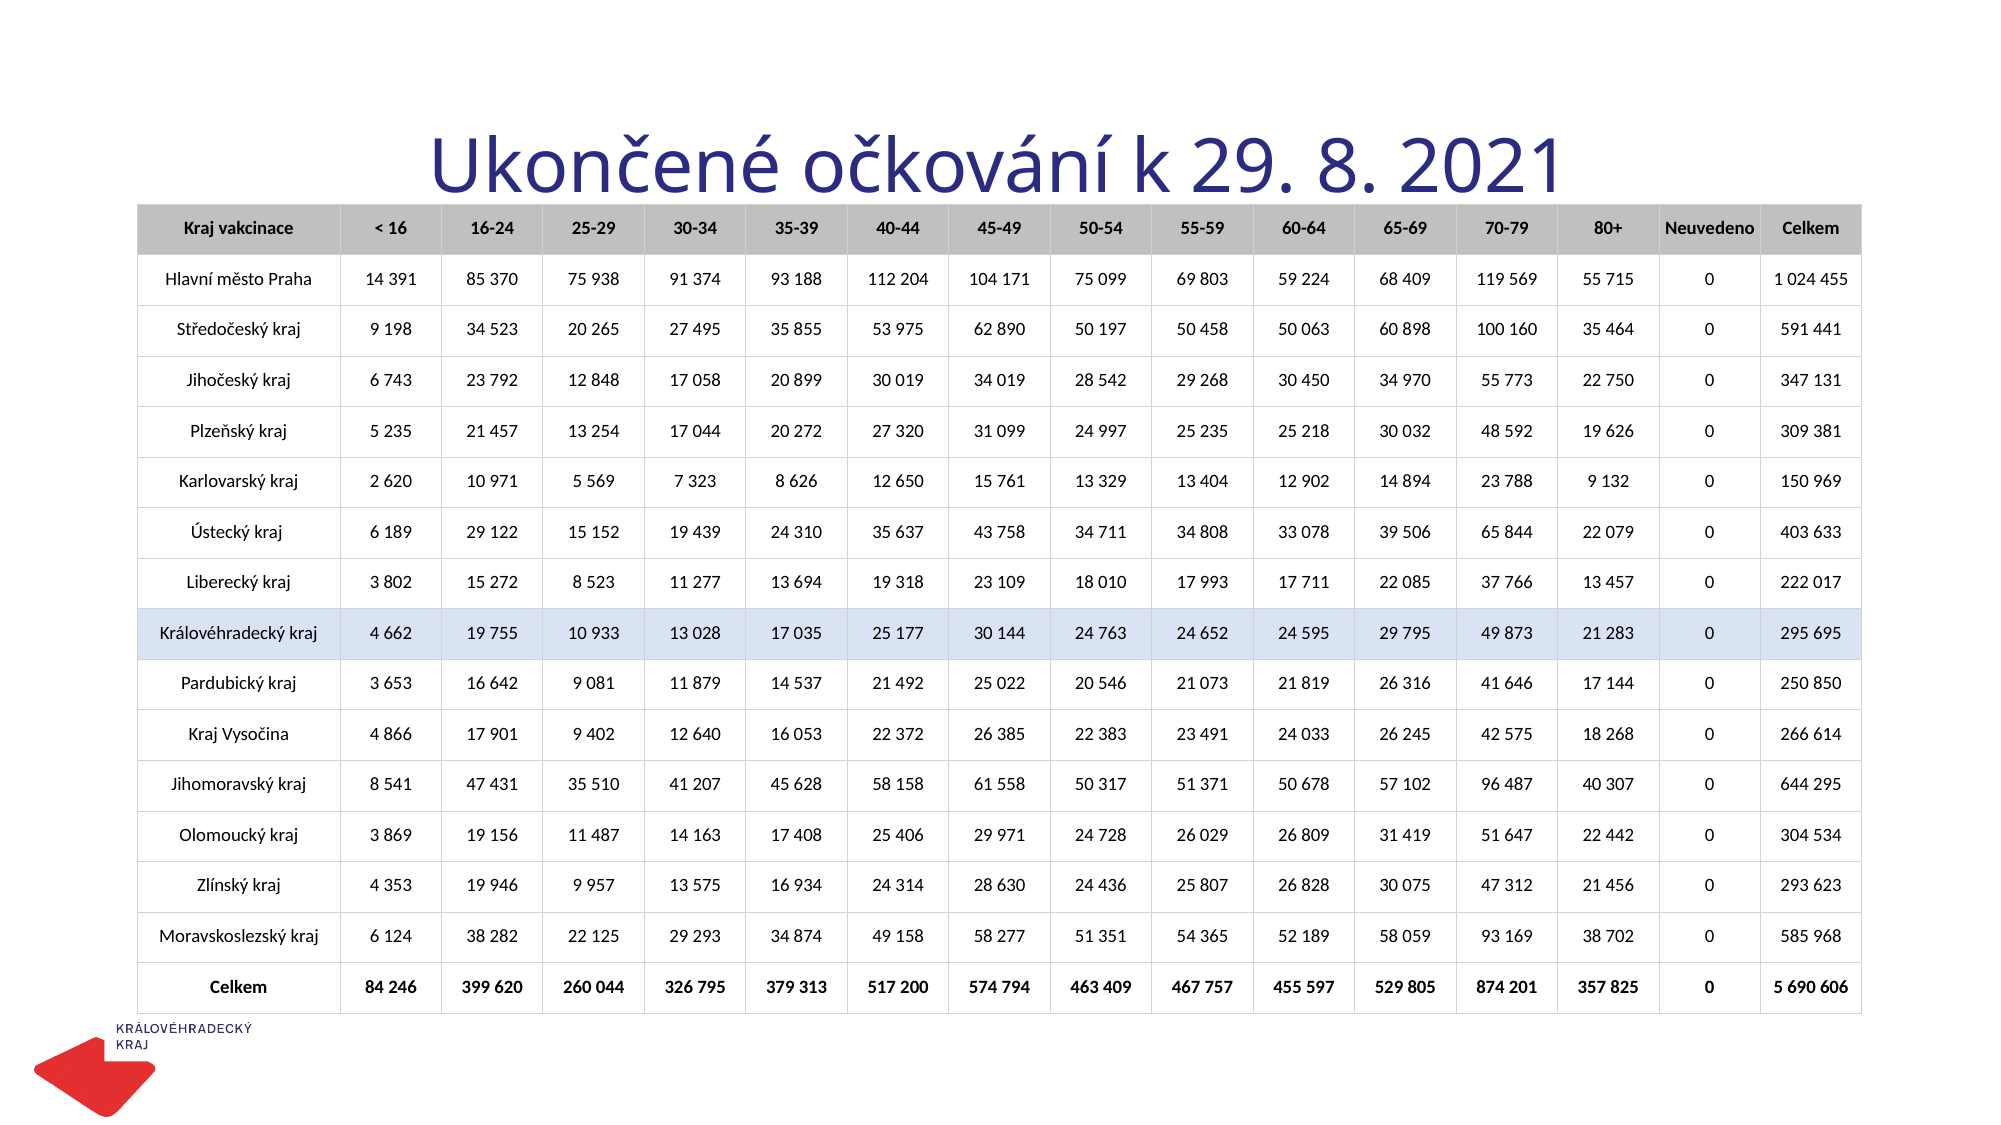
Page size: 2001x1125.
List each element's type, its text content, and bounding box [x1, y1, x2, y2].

table_cell 6 124 [341, 913, 441, 962]
table_cell 85 370 [442, 255, 542, 305]
table_cell 28 630 [949, 862, 1050, 912]
table_cell 31 099 [949, 407, 1050, 457]
picture [30, 1013, 252, 1125]
table_cell 21 457 [442, 407, 542, 457]
table_cell 24 763 [1051, 609, 1151, 659]
table_cell 19 626 [1558, 407, 1659, 457]
table_cell Ústecký kraj [138, 508, 340, 558]
table_cell 30 019 [848, 357, 948, 406]
table_cell 26 809 [1254, 812, 1354, 861]
table_cell 517 200 [848, 963, 948, 1013]
table_cell 22 372 [848, 710, 948, 760]
table_cell 91 374 [645, 255, 745, 305]
table_cell 266 614 [1761, 710, 1861, 760]
table_cell 49 158 [848, 913, 948, 962]
table_cell 26 029 [1152, 812, 1253, 861]
table_cell 16 642 [442, 660, 542, 709]
table_cell 18 010 [1051, 559, 1151, 608]
table_cell 15 152 [543, 508, 644, 558]
table_cell 58 158 [848, 761, 948, 811]
title Ukončené očkování k 29. 8. 2021 [137, 59, 1863, 278]
table_cell 0 [1660, 559, 1760, 608]
table_cell 22 125 [543, 913, 644, 962]
table_cell 17 901 [442, 710, 542, 760]
table_cell Hlavní město Praha [138, 255, 340, 305]
table_cell 100 160 [1457, 306, 1557, 356]
table_cell 24 595 [1254, 609, 1354, 659]
table_cell 260 044 [543, 963, 644, 1013]
table_cell 34 970 [1355, 357, 1456, 406]
table_header 25-29 [543, 205, 644, 254]
table_cell 53 975 [848, 306, 948, 356]
table_cell 93 188 [746, 255, 847, 305]
table_cell 37 766 [1457, 559, 1557, 608]
table_cell 26 828 [1254, 862, 1354, 912]
table_cell 93 169 [1457, 913, 1557, 962]
table_cell 25 177 [848, 609, 948, 659]
table_cell 22 750 [1558, 357, 1659, 406]
table_cell 22 079 [1558, 508, 1659, 558]
table_cell 9 081 [543, 660, 644, 709]
table_cell 58 059 [1355, 913, 1456, 962]
table_cell 463 409 [1051, 963, 1151, 1013]
table_cell 295 695 [1761, 609, 1861, 659]
table_cell 0 [1660, 255, 1760, 305]
table_cell 48 592 [1457, 407, 1557, 457]
table_cell 11 879 [645, 660, 745, 709]
table_cell 309 381 [1761, 407, 1861, 457]
table_cell 26 385 [949, 710, 1050, 760]
table_cell 24 310 [746, 508, 847, 558]
table_cell 17 044 [645, 407, 745, 457]
table_cell 47 431 [442, 761, 542, 811]
table_cell 30 144 [949, 609, 1050, 659]
table_cell 14 163 [645, 812, 745, 861]
table_cell 34 019 [949, 357, 1050, 406]
table_cell 8 626 [746, 458, 847, 507]
table_cell 57 102 [1355, 761, 1456, 811]
table_cell 24 436 [1051, 862, 1151, 912]
table_cell 20 546 [1051, 660, 1151, 709]
table_cell 591 441 [1761, 306, 1861, 356]
table_cell 2 620 [341, 458, 441, 507]
table_cell 41 207 [645, 761, 745, 811]
table_cell 60 898 [1355, 306, 1456, 356]
table_cell 24 033 [1254, 710, 1354, 760]
table_cell 293 623 [1761, 862, 1861, 912]
table_cell 58 277 [949, 913, 1050, 962]
table_cell 1 024 455 [1761, 255, 1861, 305]
table_cell 31 419 [1355, 812, 1456, 861]
table_header Celkem [1761, 205, 1861, 254]
table_cell 19 946 [442, 862, 542, 912]
table_cell 47 312 [1457, 862, 1557, 912]
table_cell 26 316 [1355, 660, 1456, 709]
table_cell 3 869 [341, 812, 441, 861]
table_cell 13 575 [645, 862, 745, 912]
table_cell 455 597 [1254, 963, 1354, 1013]
table_header 50-54 [1051, 205, 1151, 254]
table_cell 644 295 [1761, 761, 1861, 811]
table_header 35-39 [746, 205, 847, 254]
table_cell 3 653 [341, 660, 441, 709]
table_cell 13 329 [1051, 458, 1151, 507]
table_cell 34 711 [1051, 508, 1151, 558]
table_cell 29 122 [442, 508, 542, 558]
table_cell 10 971 [442, 458, 542, 507]
table_cell 6 189 [341, 508, 441, 558]
table_cell 35 855 [746, 306, 847, 356]
table_cell 41 646 [1457, 660, 1557, 709]
table_cell 52 189 [1254, 913, 1354, 962]
table_cell 62 890 [949, 306, 1050, 356]
table_cell 21 283 [1558, 609, 1659, 659]
table_cell 50 063 [1254, 306, 1354, 356]
table_cell 38 282 [442, 913, 542, 962]
table_cell 17 711 [1254, 559, 1354, 608]
table_cell 9 132 [1558, 458, 1659, 507]
table_cell 30 450 [1254, 357, 1354, 406]
table_cell 13 028 [645, 609, 745, 659]
table_cell Jihomoravský kraj [138, 761, 340, 811]
table_cell 84 246 [341, 963, 441, 1013]
table_cell 379 313 [746, 963, 847, 1013]
table_cell 27 495 [645, 306, 745, 356]
table_cell 75 099 [1051, 255, 1151, 305]
table_cell 20 265 [543, 306, 644, 356]
table_cell 59 224 [1254, 255, 1354, 305]
table_cell 7 323 [645, 458, 745, 507]
table_cell Liberecký kraj [138, 559, 340, 608]
table_cell 399 620 [442, 963, 542, 1013]
table_cell 23 788 [1457, 458, 1557, 507]
table_cell 34 523 [442, 306, 542, 356]
table_cell 12 902 [1254, 458, 1354, 507]
table_header 55-59 [1152, 205, 1253, 254]
table_cell 21 819 [1254, 660, 1354, 709]
table_cell 22 442 [1558, 812, 1659, 861]
table_cell 0 [1660, 458, 1760, 507]
table_cell 0 [1660, 862, 1760, 912]
table_cell 16 053 [746, 710, 847, 760]
table_cell 34 808 [1152, 508, 1253, 558]
table_cell 61 558 [949, 761, 1050, 811]
table_cell 5 235 [341, 407, 441, 457]
table_cell 4 353 [341, 862, 441, 912]
table_cell 5 690 606 [1761, 963, 1861, 1013]
table_cell 51 647 [1457, 812, 1557, 861]
table_cell 55 715 [1558, 255, 1659, 305]
table_cell 29 293 [645, 913, 745, 962]
table_cell 0 [1660, 913, 1760, 962]
table_cell 51 351 [1051, 913, 1151, 962]
table_cell 23 109 [949, 559, 1050, 608]
table_cell 19 156 [442, 812, 542, 861]
table_cell 17 408 [746, 812, 847, 861]
table_cell 0 [1660, 508, 1760, 558]
table_header 40-44 [848, 205, 948, 254]
table_cell 50 197 [1051, 306, 1151, 356]
table_cell 574 794 [949, 963, 1050, 1013]
table_cell 347 131 [1761, 357, 1861, 406]
table_cell Moravskoslezský kraj [138, 913, 340, 962]
table_header 45-49 [949, 205, 1050, 254]
table_cell 49 873 [1457, 609, 1557, 659]
table_cell 9 402 [543, 710, 644, 760]
table_cell 25 235 [1152, 407, 1253, 457]
table_cell 25 022 [949, 660, 1050, 709]
table_cell 16 934 [746, 862, 847, 912]
table_cell 20 899 [746, 357, 847, 406]
table_header 30-34 [645, 205, 745, 254]
table_cell 21 492 [848, 660, 948, 709]
table_cell 96 487 [1457, 761, 1557, 811]
table_cell 0 [1660, 963, 1760, 1013]
table_cell 45 628 [746, 761, 847, 811]
table_cell 54 365 [1152, 913, 1253, 962]
table_cell 0 [1660, 357, 1760, 406]
table_cell 250 850 [1761, 660, 1861, 709]
table_cell Plzeňský kraj [138, 407, 340, 457]
table_cell 12 640 [645, 710, 745, 760]
table_cell 35 510 [543, 761, 644, 811]
table_cell 585 968 [1761, 913, 1861, 962]
table_cell 104 171 [949, 255, 1050, 305]
table_header < 16 [341, 205, 441, 254]
table_cell 25 218 [1254, 407, 1354, 457]
table_cell 18 268 [1558, 710, 1659, 760]
table_cell 17 144 [1558, 660, 1659, 709]
table_cell 15 761 [949, 458, 1050, 507]
table_header 16-24 [442, 205, 542, 254]
table_header Kraj vakcinace [138, 205, 340, 254]
table_cell 15 272 [442, 559, 542, 608]
table_cell 0 [1660, 812, 1760, 861]
table_cell Kraj Vysočina [138, 710, 340, 760]
table_cell 27 320 [848, 407, 948, 457]
table_cell 0 [1660, 306, 1760, 356]
table_header 70-79 [1457, 205, 1557, 254]
table_cell 9 957 [543, 862, 644, 912]
table_cell 467 757 [1152, 963, 1253, 1013]
table_cell 11 487 [543, 812, 644, 861]
table_cell 21 073 [1152, 660, 1253, 709]
table_cell 28 542 [1051, 357, 1151, 406]
table_cell 35 637 [848, 508, 948, 558]
table_cell 30 032 [1355, 407, 1456, 457]
table_cell 357 825 [1558, 963, 1659, 1013]
table_cell 50 458 [1152, 306, 1253, 356]
table_cell 5 569 [543, 458, 644, 507]
table_cell 75 938 [543, 255, 644, 305]
table_cell 112 204 [848, 255, 948, 305]
table_header 65-69 [1355, 205, 1456, 254]
table_cell 25 406 [848, 812, 948, 861]
table_cell 65 844 [1457, 508, 1557, 558]
table_cell 30 075 [1355, 862, 1456, 912]
table_cell 23 792 [442, 357, 542, 406]
table_cell 8 541 [341, 761, 441, 811]
table_cell 9 198 [341, 306, 441, 356]
table_cell 13 404 [1152, 458, 1253, 507]
table_cell 69 803 [1152, 255, 1253, 305]
table_cell 0 [1660, 660, 1760, 709]
table_cell 34 874 [746, 913, 847, 962]
table_cell 68 409 [1355, 255, 1456, 305]
table_cell 17 058 [645, 357, 745, 406]
table_cell 529 805 [1355, 963, 1456, 1013]
table_cell Zlínský kraj [138, 862, 340, 912]
table_cell 11 277 [645, 559, 745, 608]
table_cell 13 694 [746, 559, 847, 608]
table_cell 17 035 [746, 609, 847, 659]
table_cell 0 [1660, 710, 1760, 760]
table_cell 874 201 [1457, 963, 1557, 1013]
table_header Neuvedeno [1660, 205, 1760, 254]
table_cell 13 457 [1558, 559, 1659, 608]
table_cell 150 969 [1761, 458, 1861, 507]
table_cell 24 728 [1051, 812, 1151, 861]
table_header 80+ [1558, 205, 1659, 254]
table_cell 17 993 [1152, 559, 1253, 608]
table_cell 14 894 [1355, 458, 1456, 507]
table_cell 21 456 [1558, 862, 1659, 912]
table_cell 55 773 [1457, 357, 1557, 406]
table_cell 24 652 [1152, 609, 1253, 659]
table_cell 24 997 [1051, 407, 1151, 457]
table_cell 304 534 [1761, 812, 1861, 861]
table_cell 29 268 [1152, 357, 1253, 406]
table_cell Pardubický kraj [138, 660, 340, 709]
table_cell 22 383 [1051, 710, 1151, 760]
table_cell 6 743 [341, 357, 441, 406]
table_cell 0 [1660, 407, 1760, 457]
table_cell 119 569 [1457, 255, 1557, 305]
table_cell 19 318 [848, 559, 948, 608]
table_cell 40 307 [1558, 761, 1659, 811]
table_cell 25 807 [1152, 862, 1253, 912]
table_cell 23 491 [1152, 710, 1253, 760]
table_cell 42 575 [1457, 710, 1557, 760]
table_cell 8 523 [543, 559, 644, 608]
table_cell 22 085 [1355, 559, 1456, 608]
table_cell 0 [1660, 761, 1760, 811]
table_cell Středočeský kraj [138, 306, 340, 356]
table_cell 326 795 [645, 963, 745, 1013]
table_cell 4 662 [341, 609, 441, 659]
table_cell 50 678 [1254, 761, 1354, 811]
table_cell 222 017 [1761, 559, 1861, 608]
table_cell 12 848 [543, 357, 644, 406]
table_cell Královéhradecký kraj [138, 609, 340, 659]
table_cell 19 439 [645, 508, 745, 558]
table_cell 14 391 [341, 255, 441, 305]
table_cell 3 802 [341, 559, 441, 608]
table_cell 43 758 [949, 508, 1050, 558]
table_cell Celkem [138, 963, 340, 1013]
table_cell 24 314 [848, 862, 948, 912]
table_cell 35 464 [1558, 306, 1659, 356]
table_header 60-64 [1254, 205, 1354, 254]
table_cell 403 633 [1761, 508, 1861, 558]
table_cell 39 506 [1355, 508, 1456, 558]
table_cell 38 702 [1558, 913, 1659, 962]
table_cell 13 254 [543, 407, 644, 457]
table_cell Jihočeský kraj [138, 357, 340, 406]
table_cell 4 866 [341, 710, 441, 760]
table_cell Karlovarský kraj [138, 458, 340, 507]
table_cell 50 317 [1051, 761, 1151, 811]
table_cell 29 795 [1355, 609, 1456, 659]
table_cell 33 078 [1254, 508, 1354, 558]
table_cell 0 [1660, 609, 1760, 659]
table_cell 51 371 [1152, 761, 1253, 811]
table_cell 20 272 [746, 407, 847, 457]
table_cell 14 537 [746, 660, 847, 709]
table_cell 19 755 [442, 609, 542, 659]
table_cell 26 245 [1355, 710, 1456, 760]
table_cell Olomoucký kraj [138, 812, 340, 861]
table_cell 10 933 [543, 609, 644, 659]
table_cell 12 650 [848, 458, 948, 507]
table_cell 29 971 [949, 812, 1050, 861]
